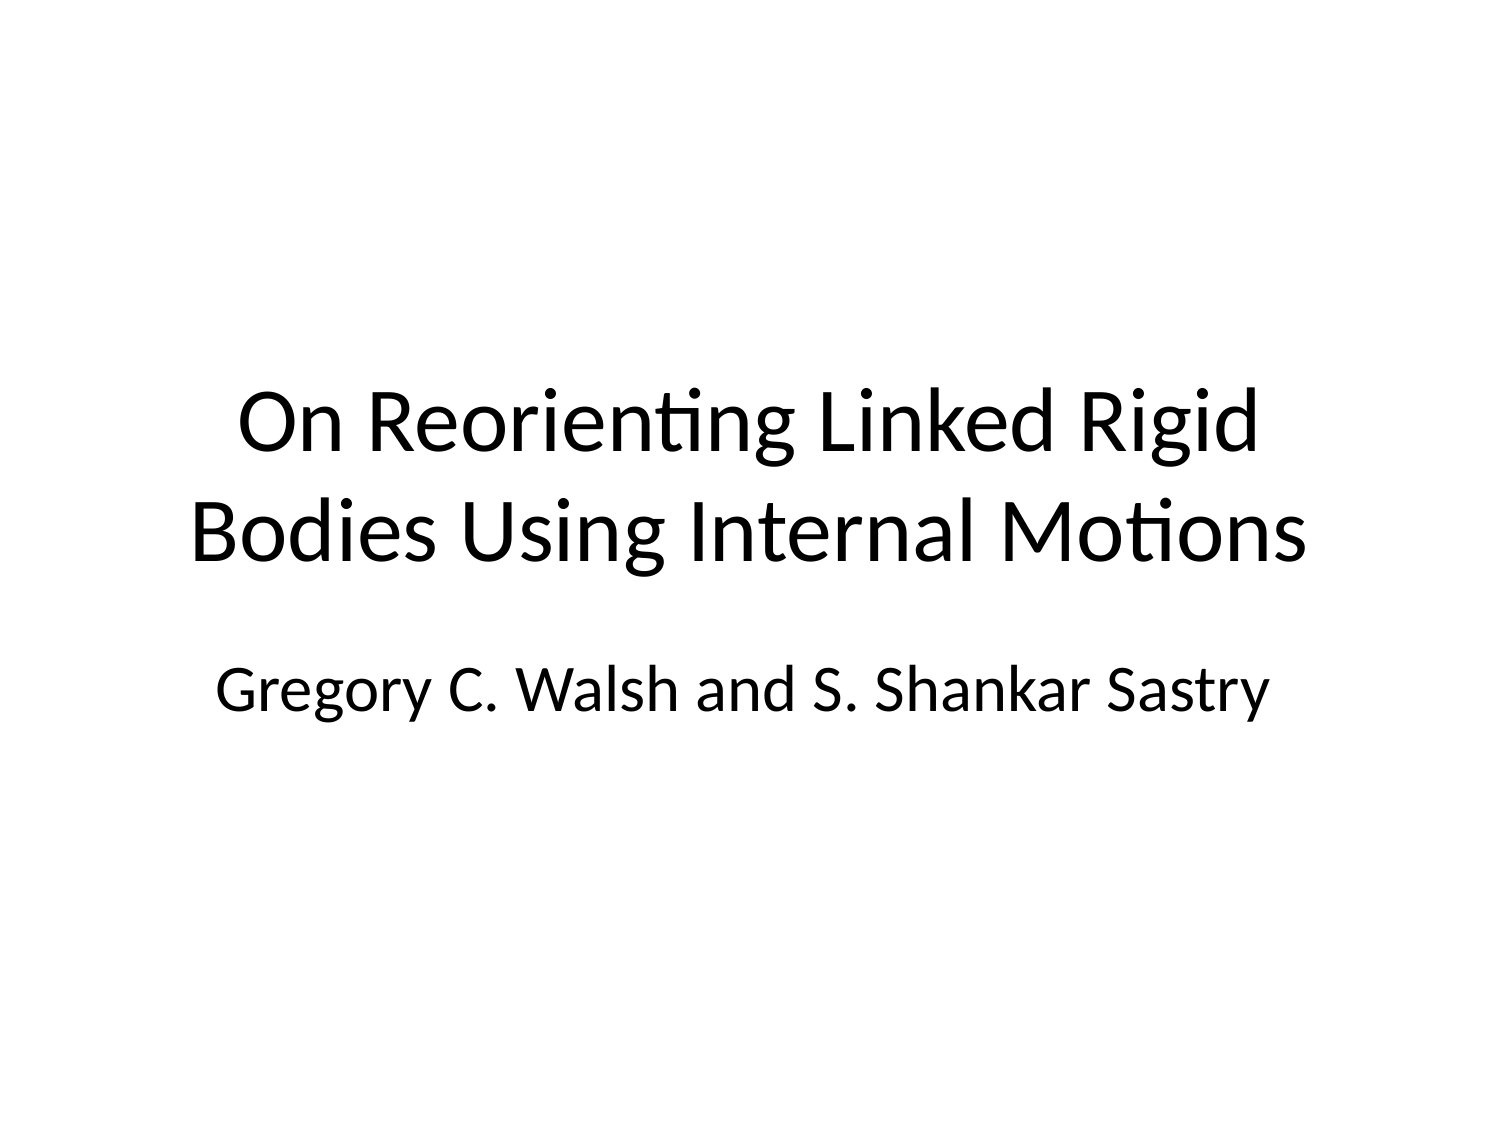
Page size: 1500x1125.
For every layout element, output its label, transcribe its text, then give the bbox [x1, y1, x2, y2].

subtitle Gregory C. Walsh and S. Shankar Sastry [187, 637, 1300, 925]
title On Reorienting Linked Rigid Bodies Using Internal Motions [112, 349, 1388, 591]
